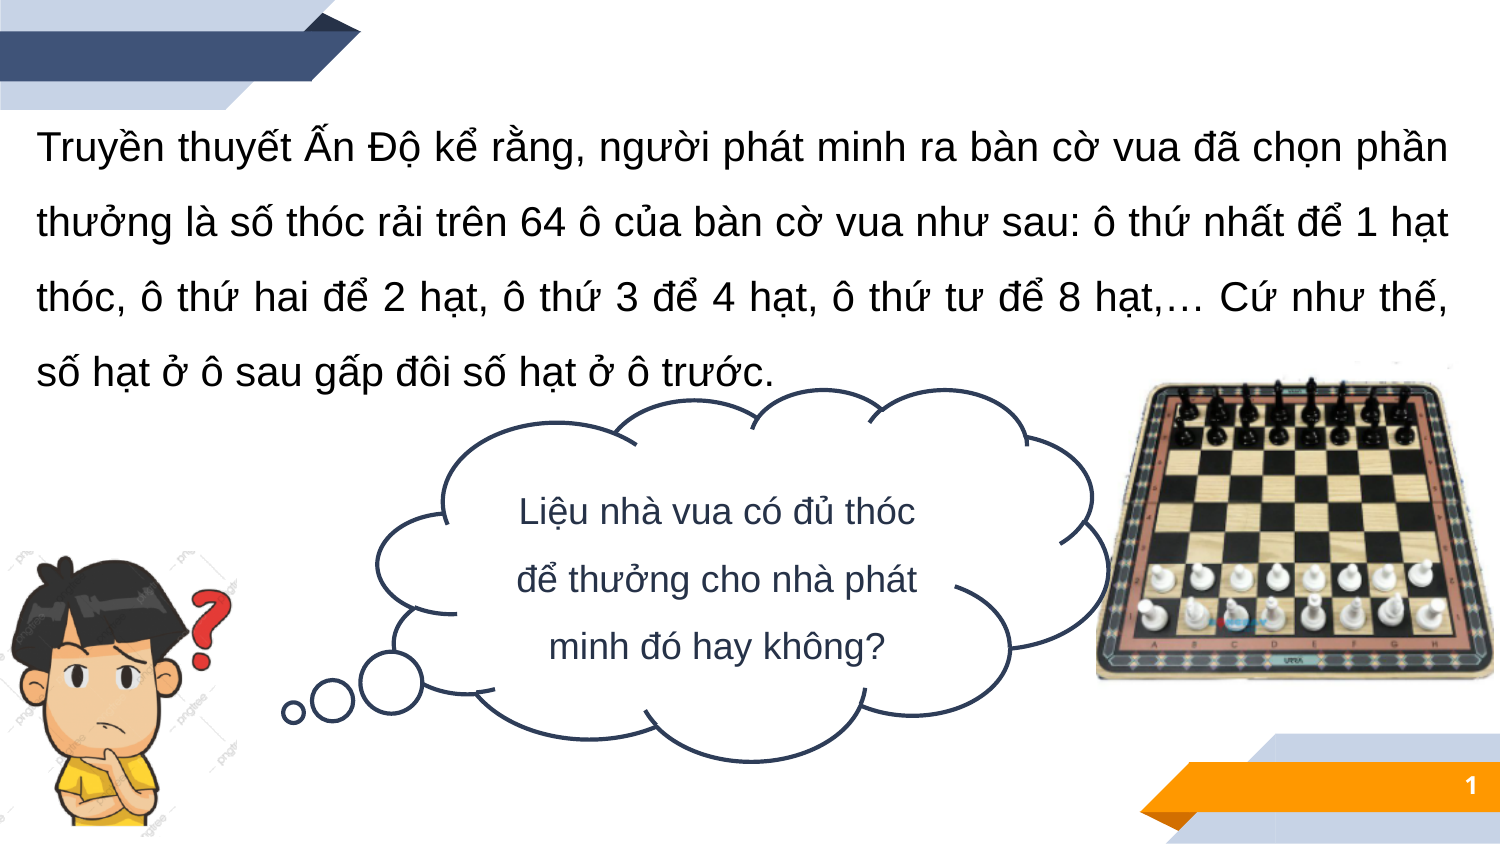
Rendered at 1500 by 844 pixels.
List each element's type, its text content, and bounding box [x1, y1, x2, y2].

slide_number 1 [1249, 760, 1494, 813]
text_box Liệu nhà vua có đủ thóc để thưởng cho nhà phát minh đó hay không? [358, 387, 1091, 764]
text_box Liệu nhà vua có đủ thóc để thưởng cho nhà phát minh đó hay không? [309, 677, 356, 724]
picture [0, 551, 237, 837]
text_box Truyền thuyết Ấn Độ kể rằng, người phát minh ra bàn cờ vua đã chọn phần thưởng là số thóc rải trên 64 ô của bàn cờ vua như sau: ô thứ nhất để 1 hạt thóc, ô thứ hai để 2 hạt, ô thứ 3 để 4 hạt, ô thứ tư để 8 hạt,… Cứ như thế, số hạt ở ô sau gấp đôi số hạt ở ô trước. [21, 87, 1465, 403]
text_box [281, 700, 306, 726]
picture [1096, 360, 1494, 695]
